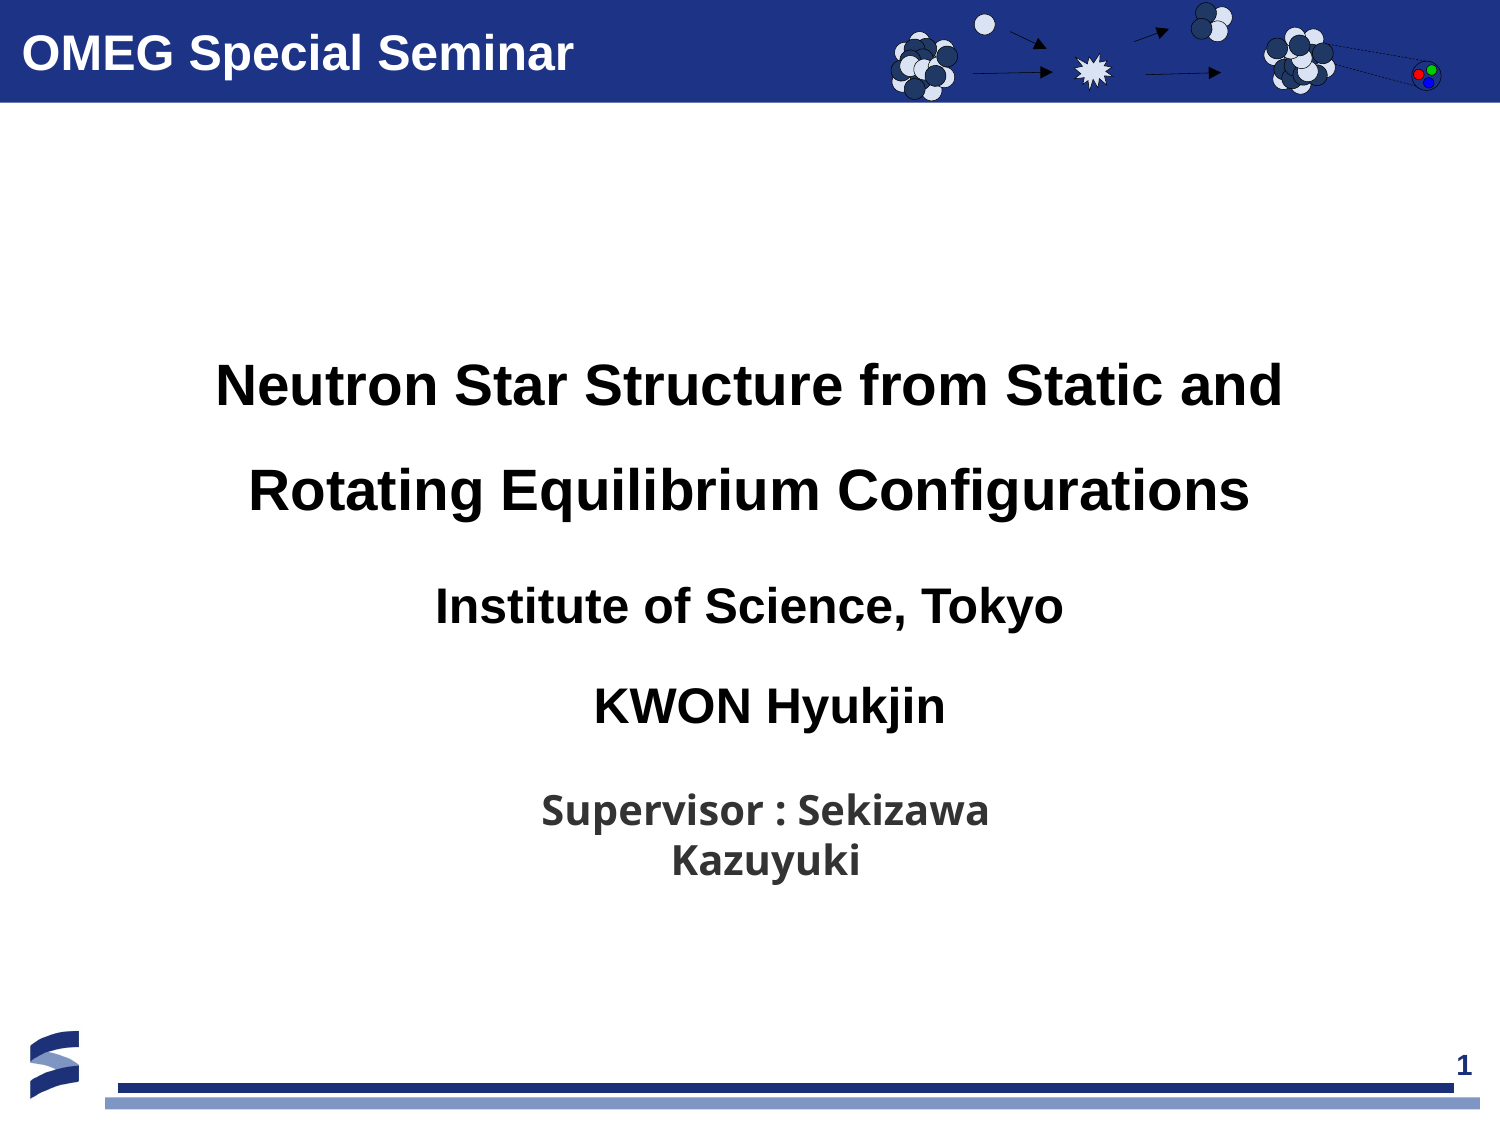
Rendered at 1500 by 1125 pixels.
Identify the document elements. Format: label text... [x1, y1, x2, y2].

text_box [890, 2, 1442, 101]
text_box KWON Hyukjin [440, 666, 1100, 741]
text_box 1 [1441, 1039, 1500, 1090]
text_box [0, 0, 1500, 104]
text_box Neutron Star Structure from Static and Rotating Equilibrium Configurations [88, 305, 1412, 530]
text_box Institute of Science, Tokyo [416, 566, 1084, 641]
text_box Supervisor : Sekizawa Kazuyuki [457, 776, 1075, 892]
text_box OMEG Special Seminar [6, 12, 728, 88]
text_box [104, 1096, 1481, 1111]
picture [9, 1018, 101, 1111]
